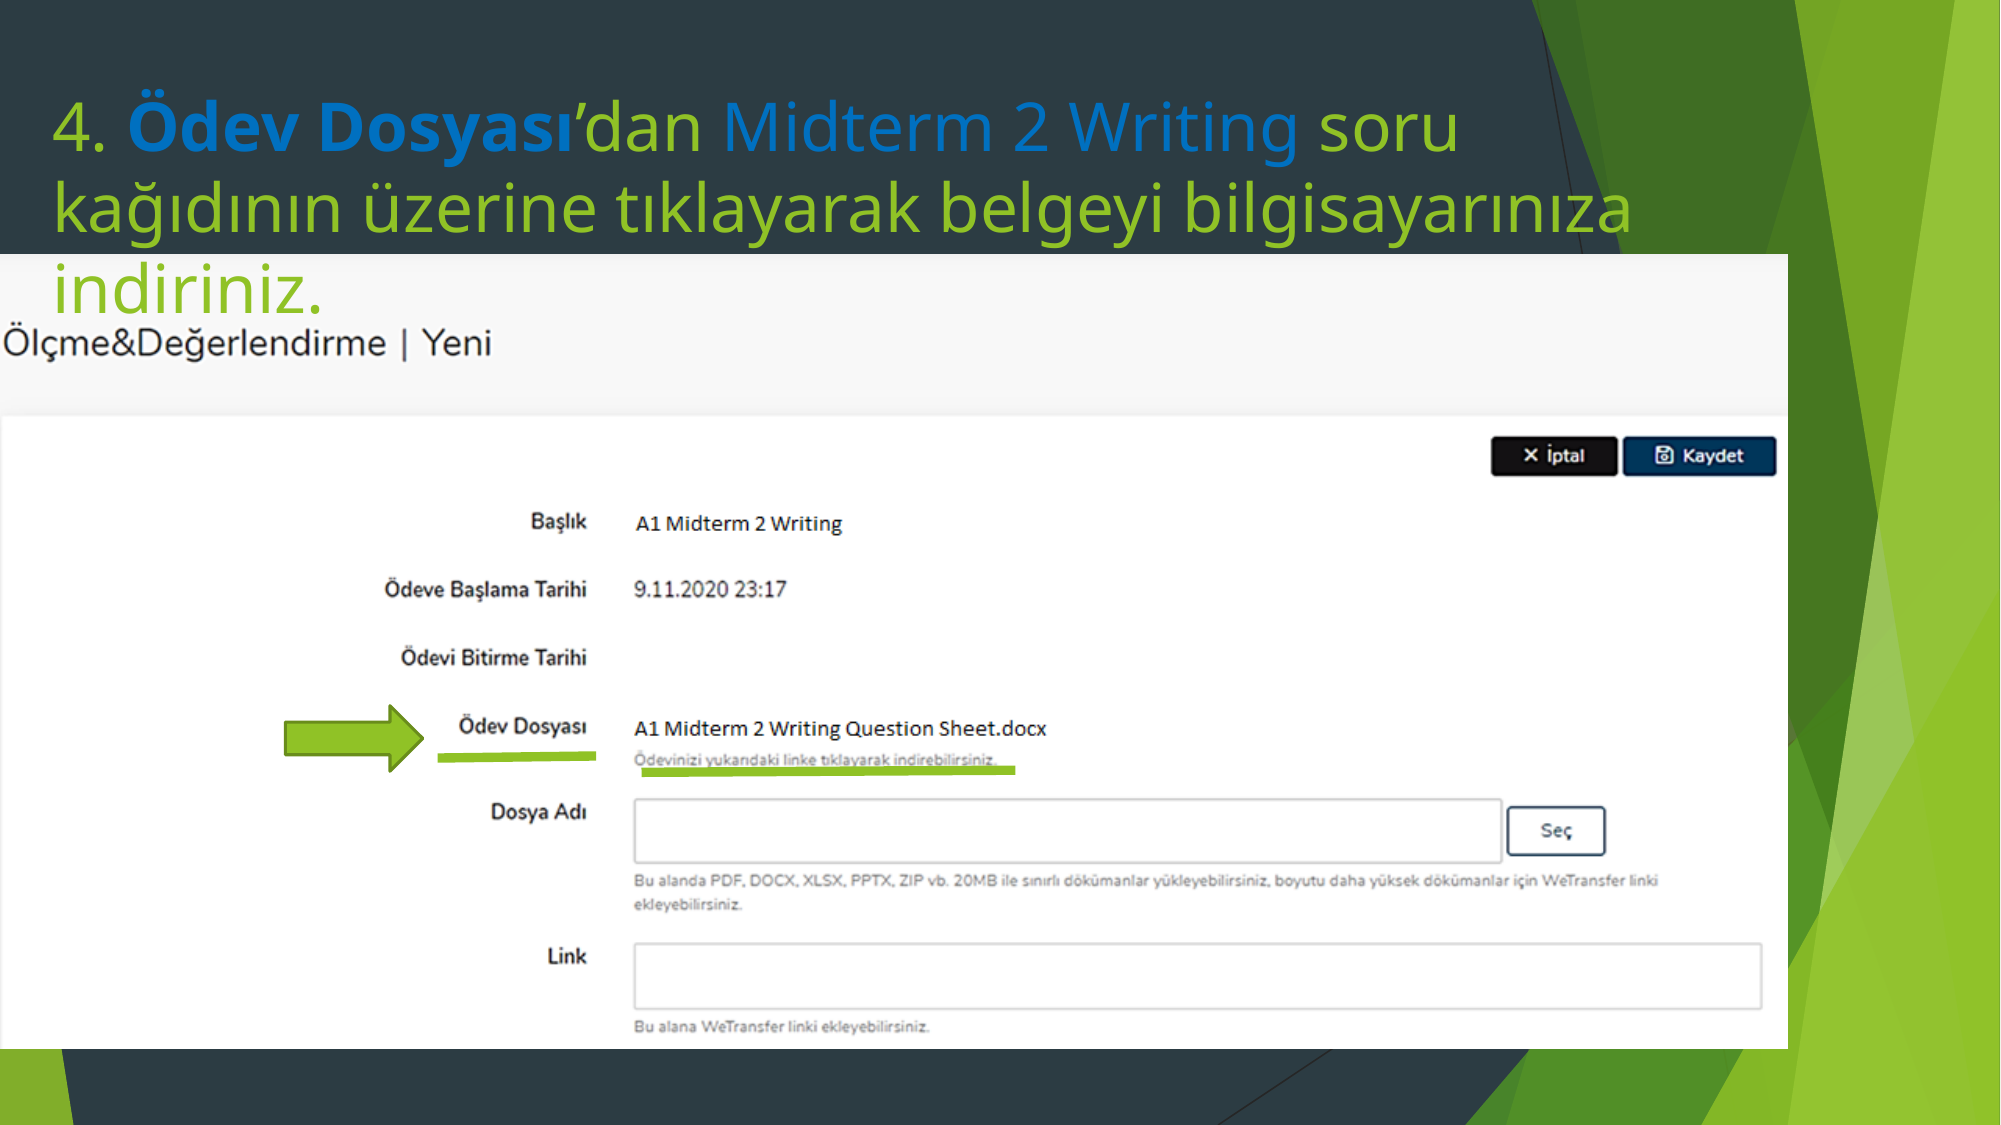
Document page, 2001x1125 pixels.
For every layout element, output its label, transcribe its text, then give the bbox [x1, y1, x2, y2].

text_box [437, 755, 597, 759]
title 4. Ödev Dosyası’dan Midterm 2 Writing soru kağıdının üzerine tıklayarak belgeyi bilgisayarınıza indiriniz. [37, 76, 1712, 250]
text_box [641, 769, 1016, 773]
picture [0, 254, 1788, 1049]
